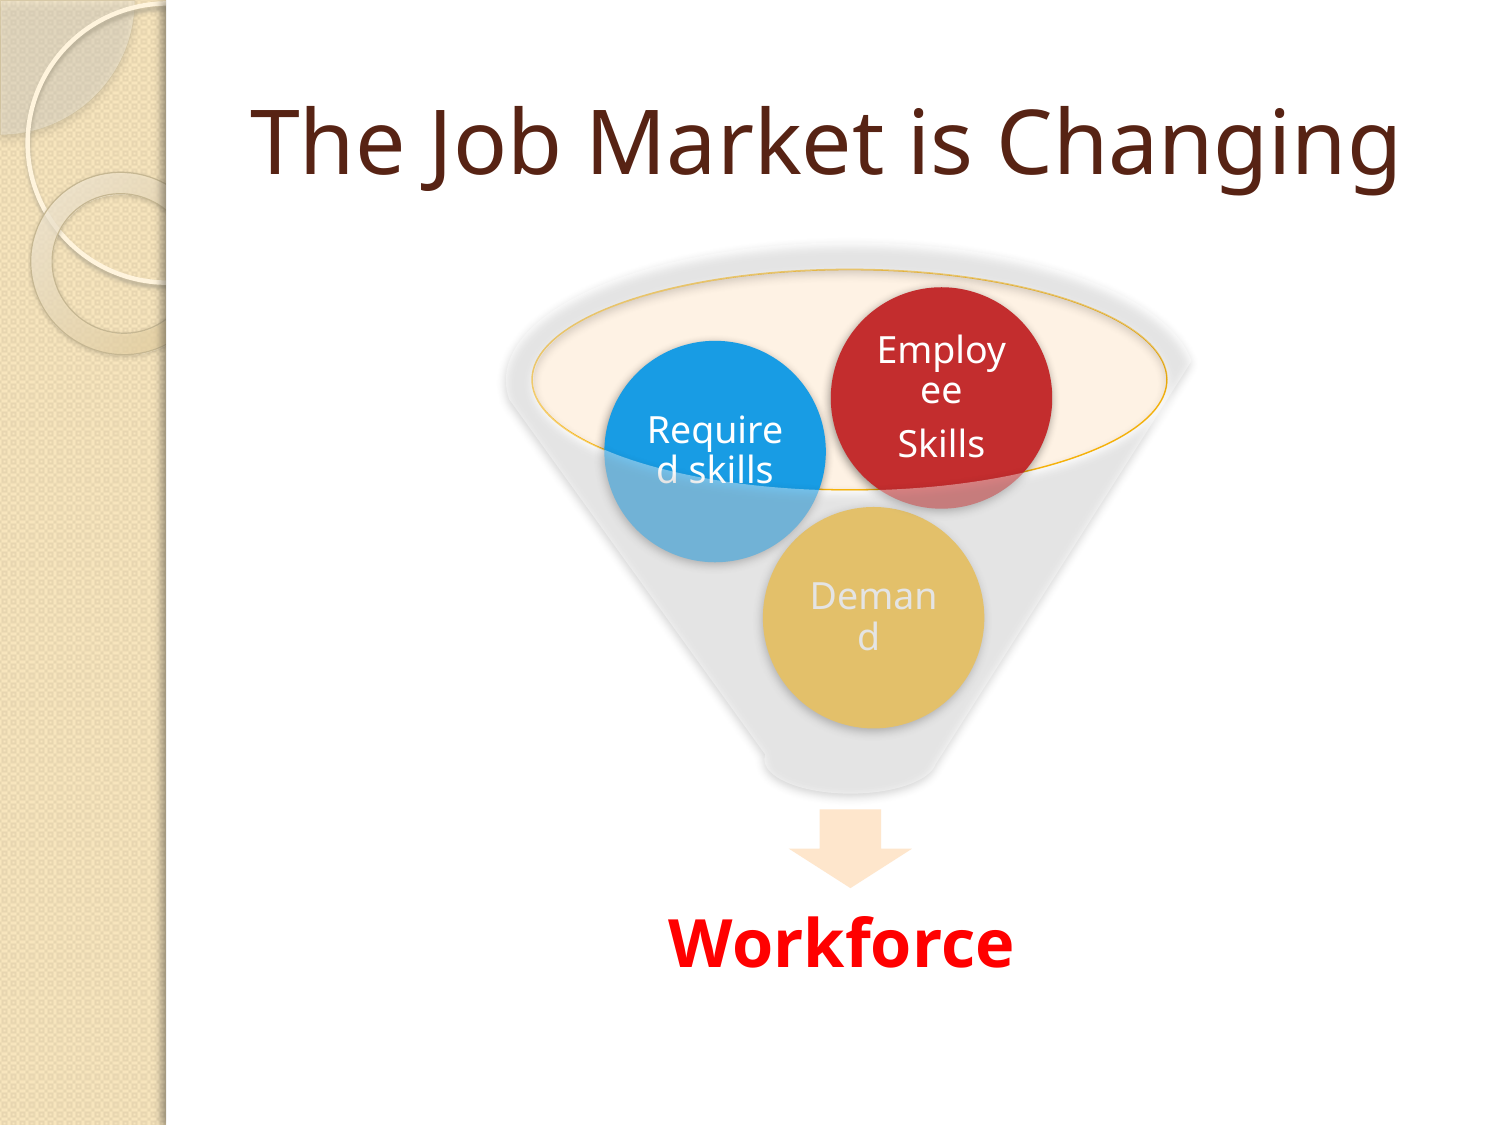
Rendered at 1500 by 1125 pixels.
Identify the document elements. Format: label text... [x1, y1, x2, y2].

title The Job Market is Changing [235, 45, 1466, 233]
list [235, 237, 1466, 1026]
